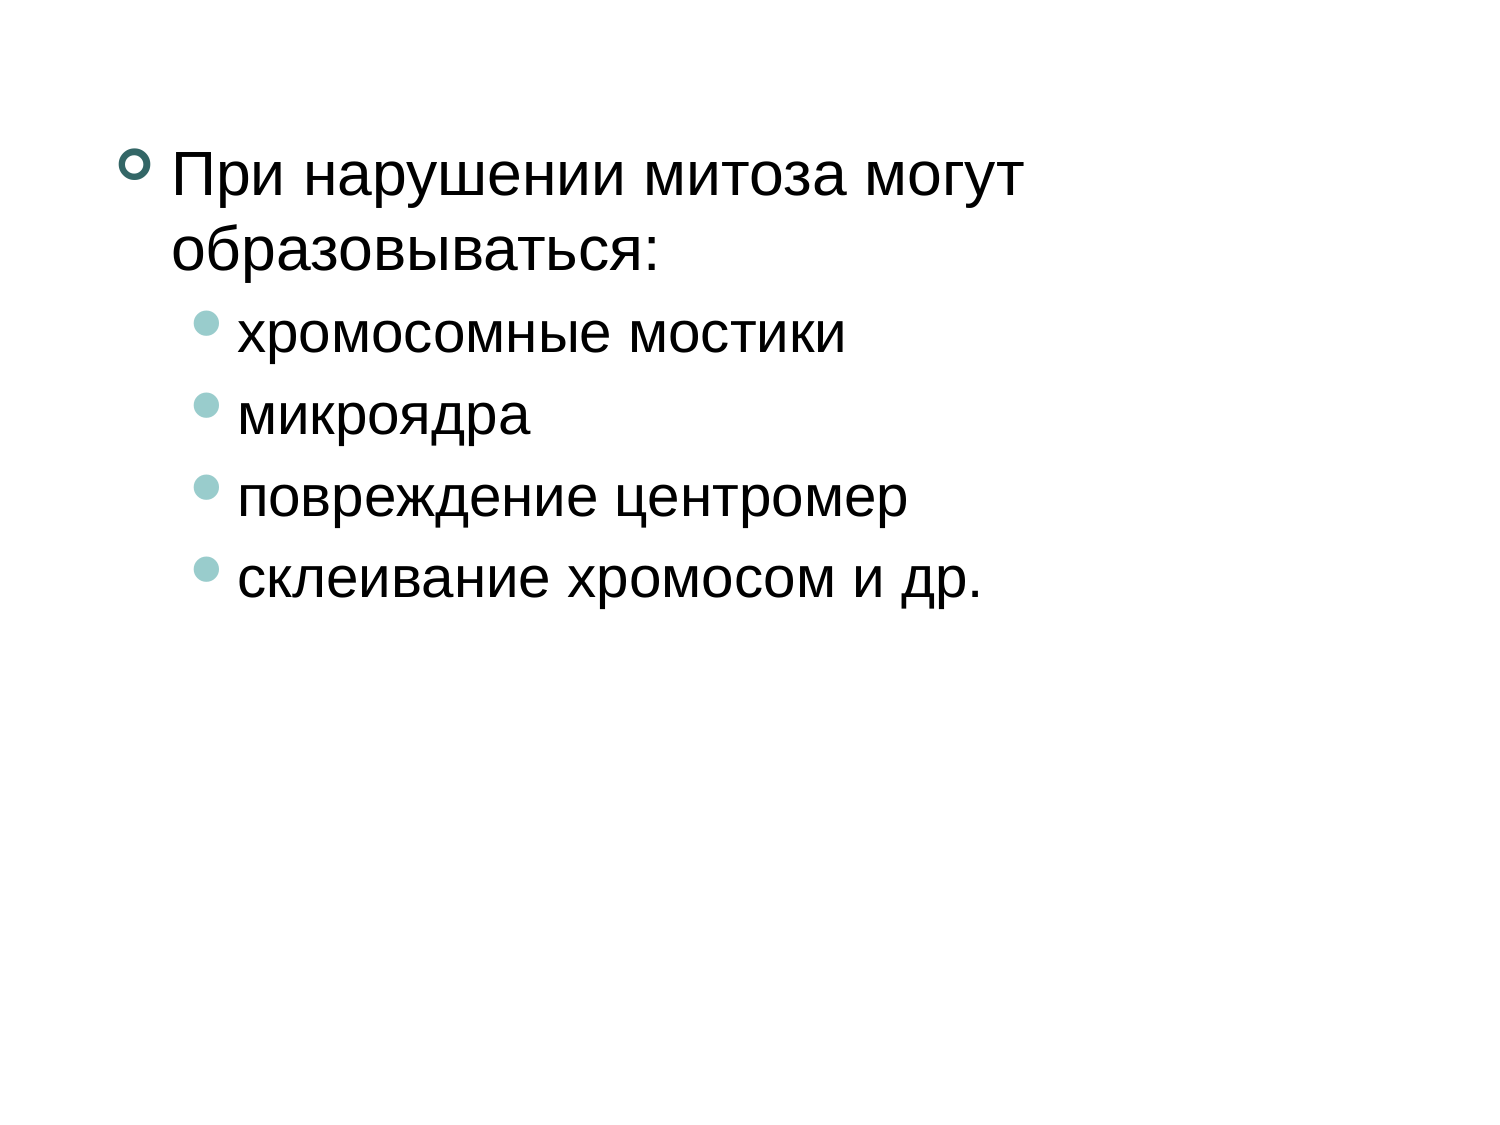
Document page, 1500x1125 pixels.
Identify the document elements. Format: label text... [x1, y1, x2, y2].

list При нарушении митоза могут образовываться: хромосомные мостики микроядра повреждение центромер склеивание хромосом и др. [100, 125, 1401, 988]
